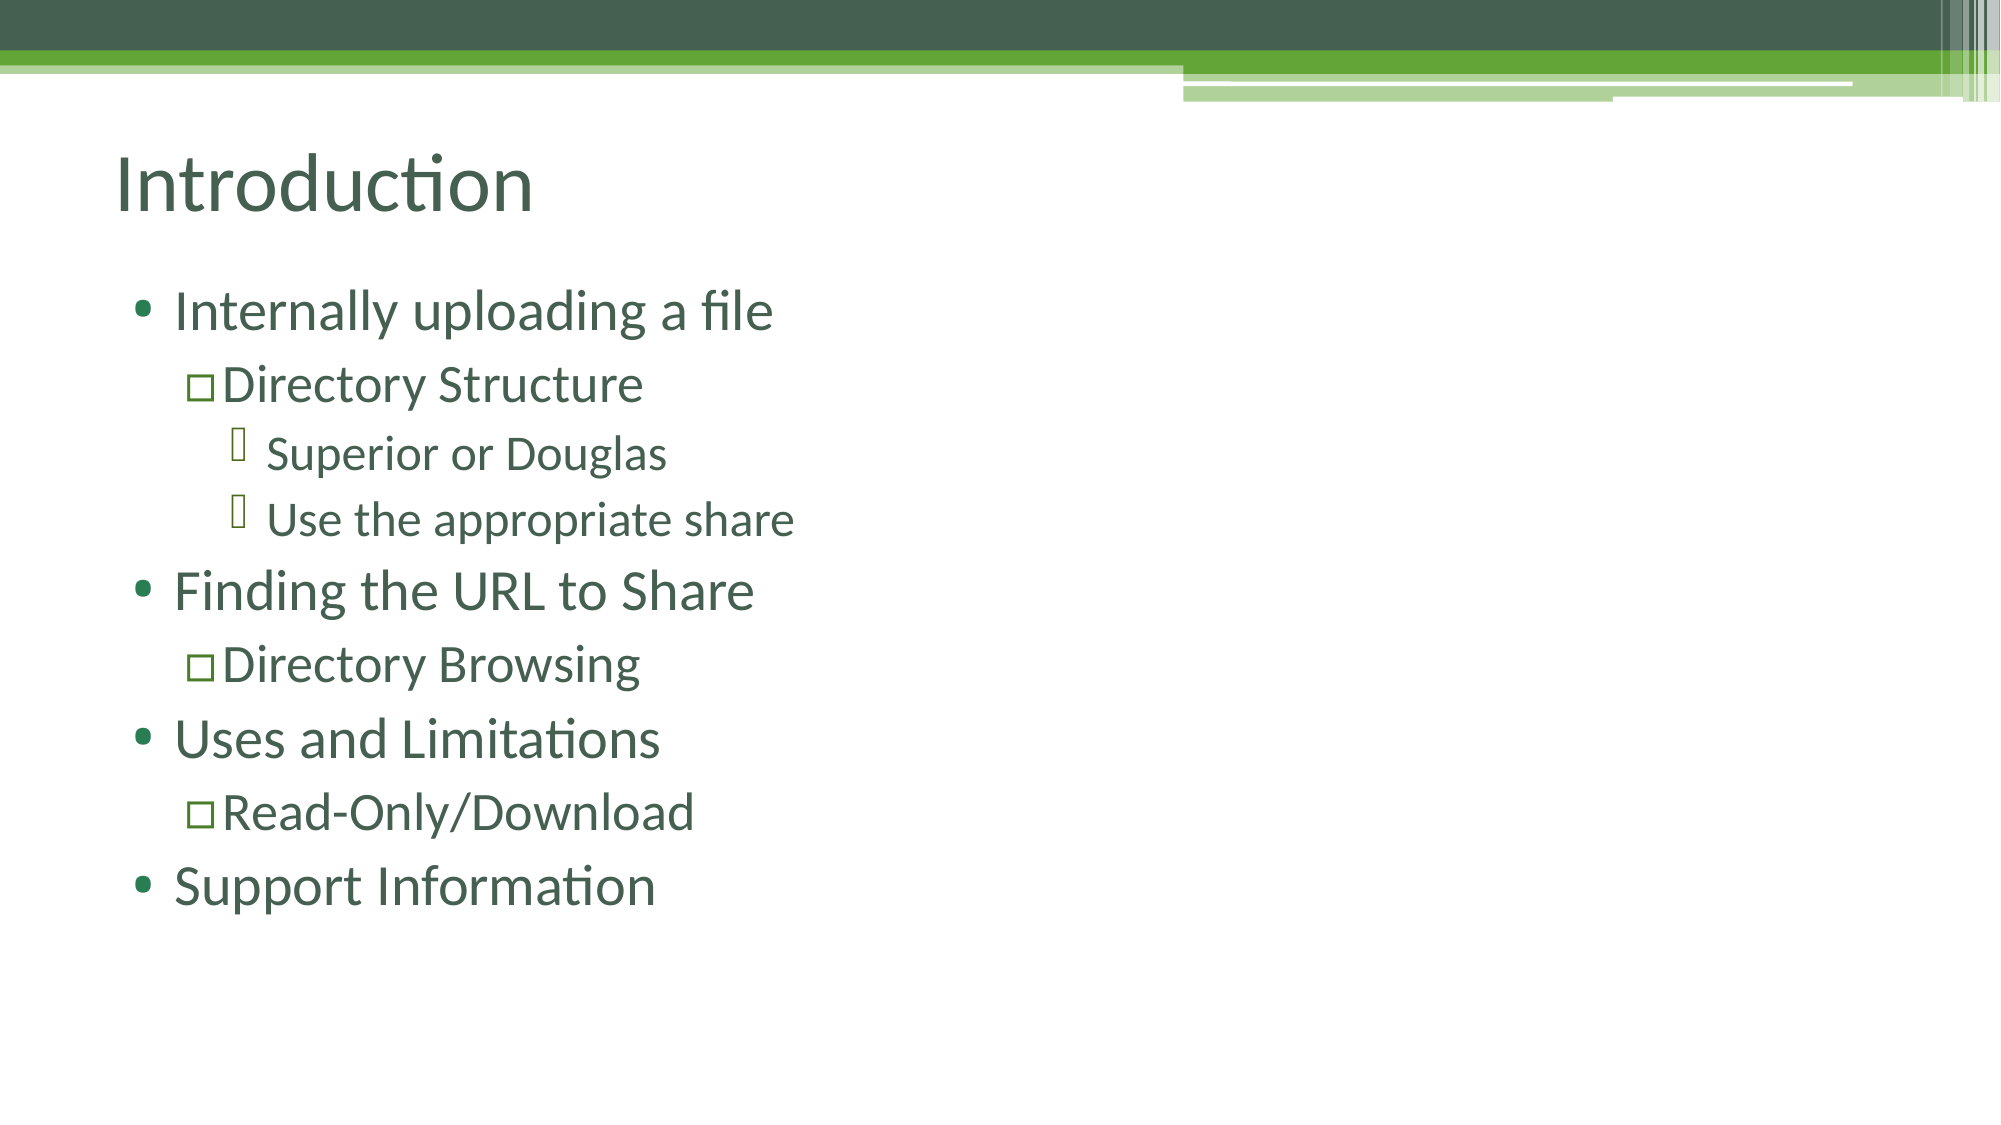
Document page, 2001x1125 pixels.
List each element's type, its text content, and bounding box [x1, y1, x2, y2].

title Introduction [99, 90, 1900, 265]
list Internally uploading a file Directory Structure Superior or Douglas Use the appropriate share Finding the URL to Share Directory Browsing Uses and Limitations Read-Only/Download Support Information [99, 265, 1900, 1079]
